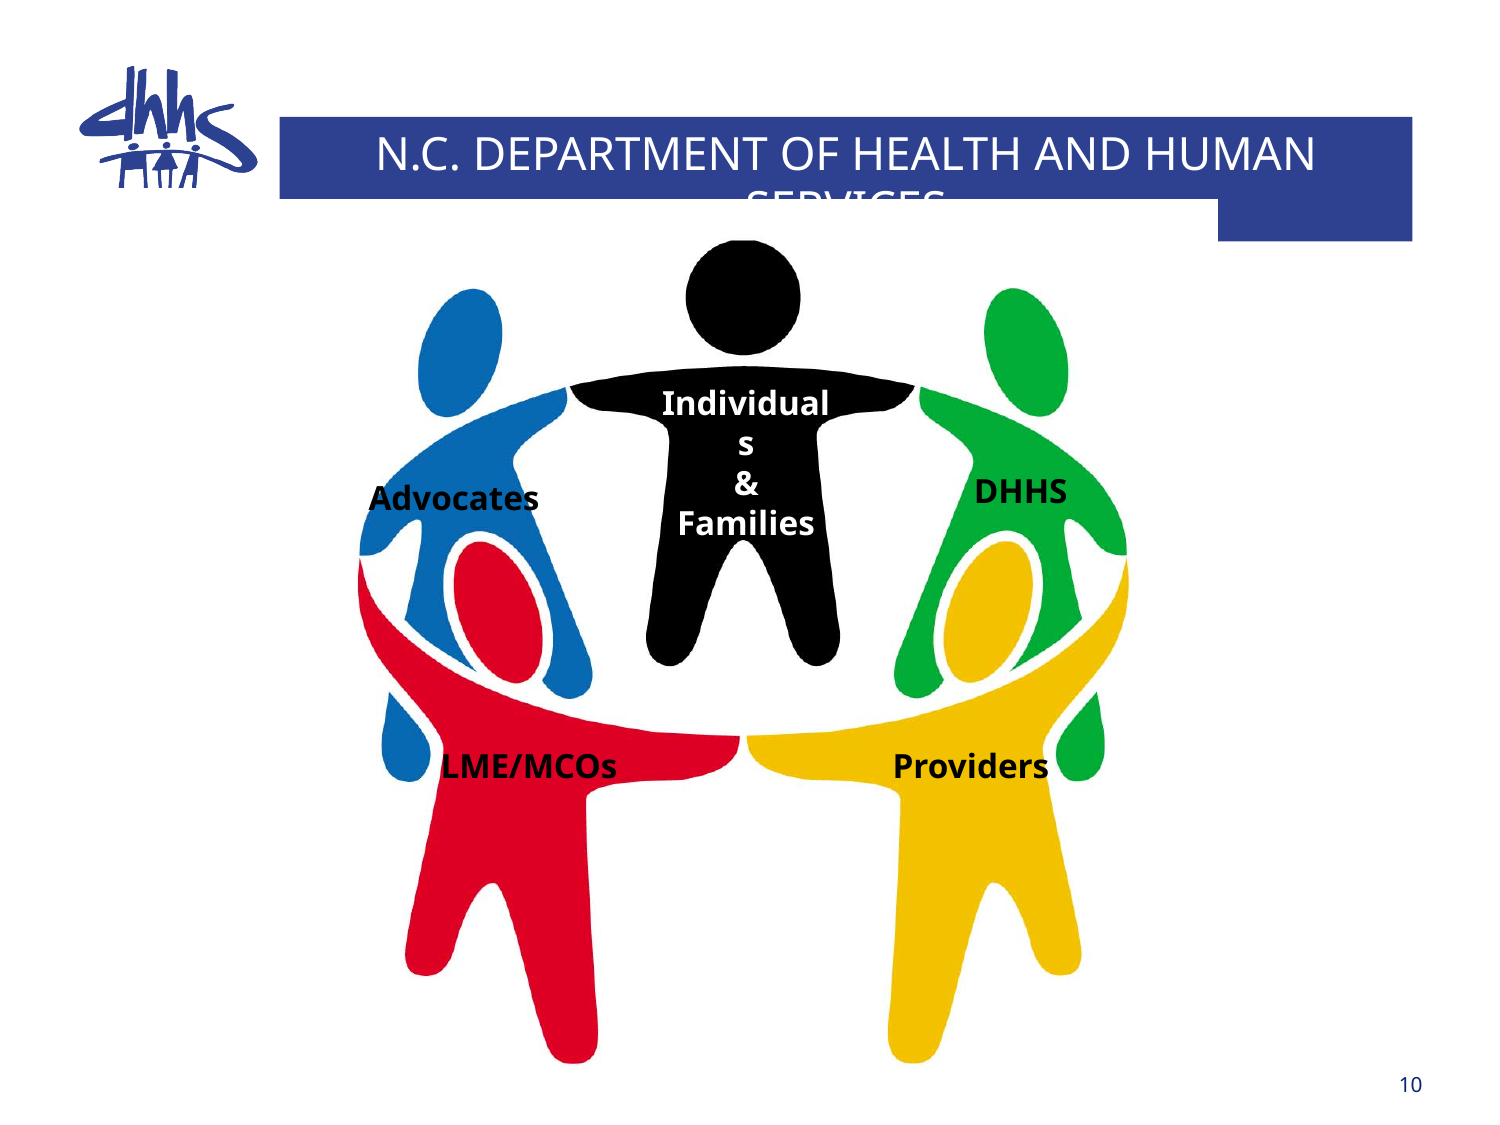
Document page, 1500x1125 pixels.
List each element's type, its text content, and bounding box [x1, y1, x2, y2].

picture [274, 199, 1218, 1101]
slide_number 10 [1221, 1064, 1438, 1103]
picture [79, 66, 286, 188]
